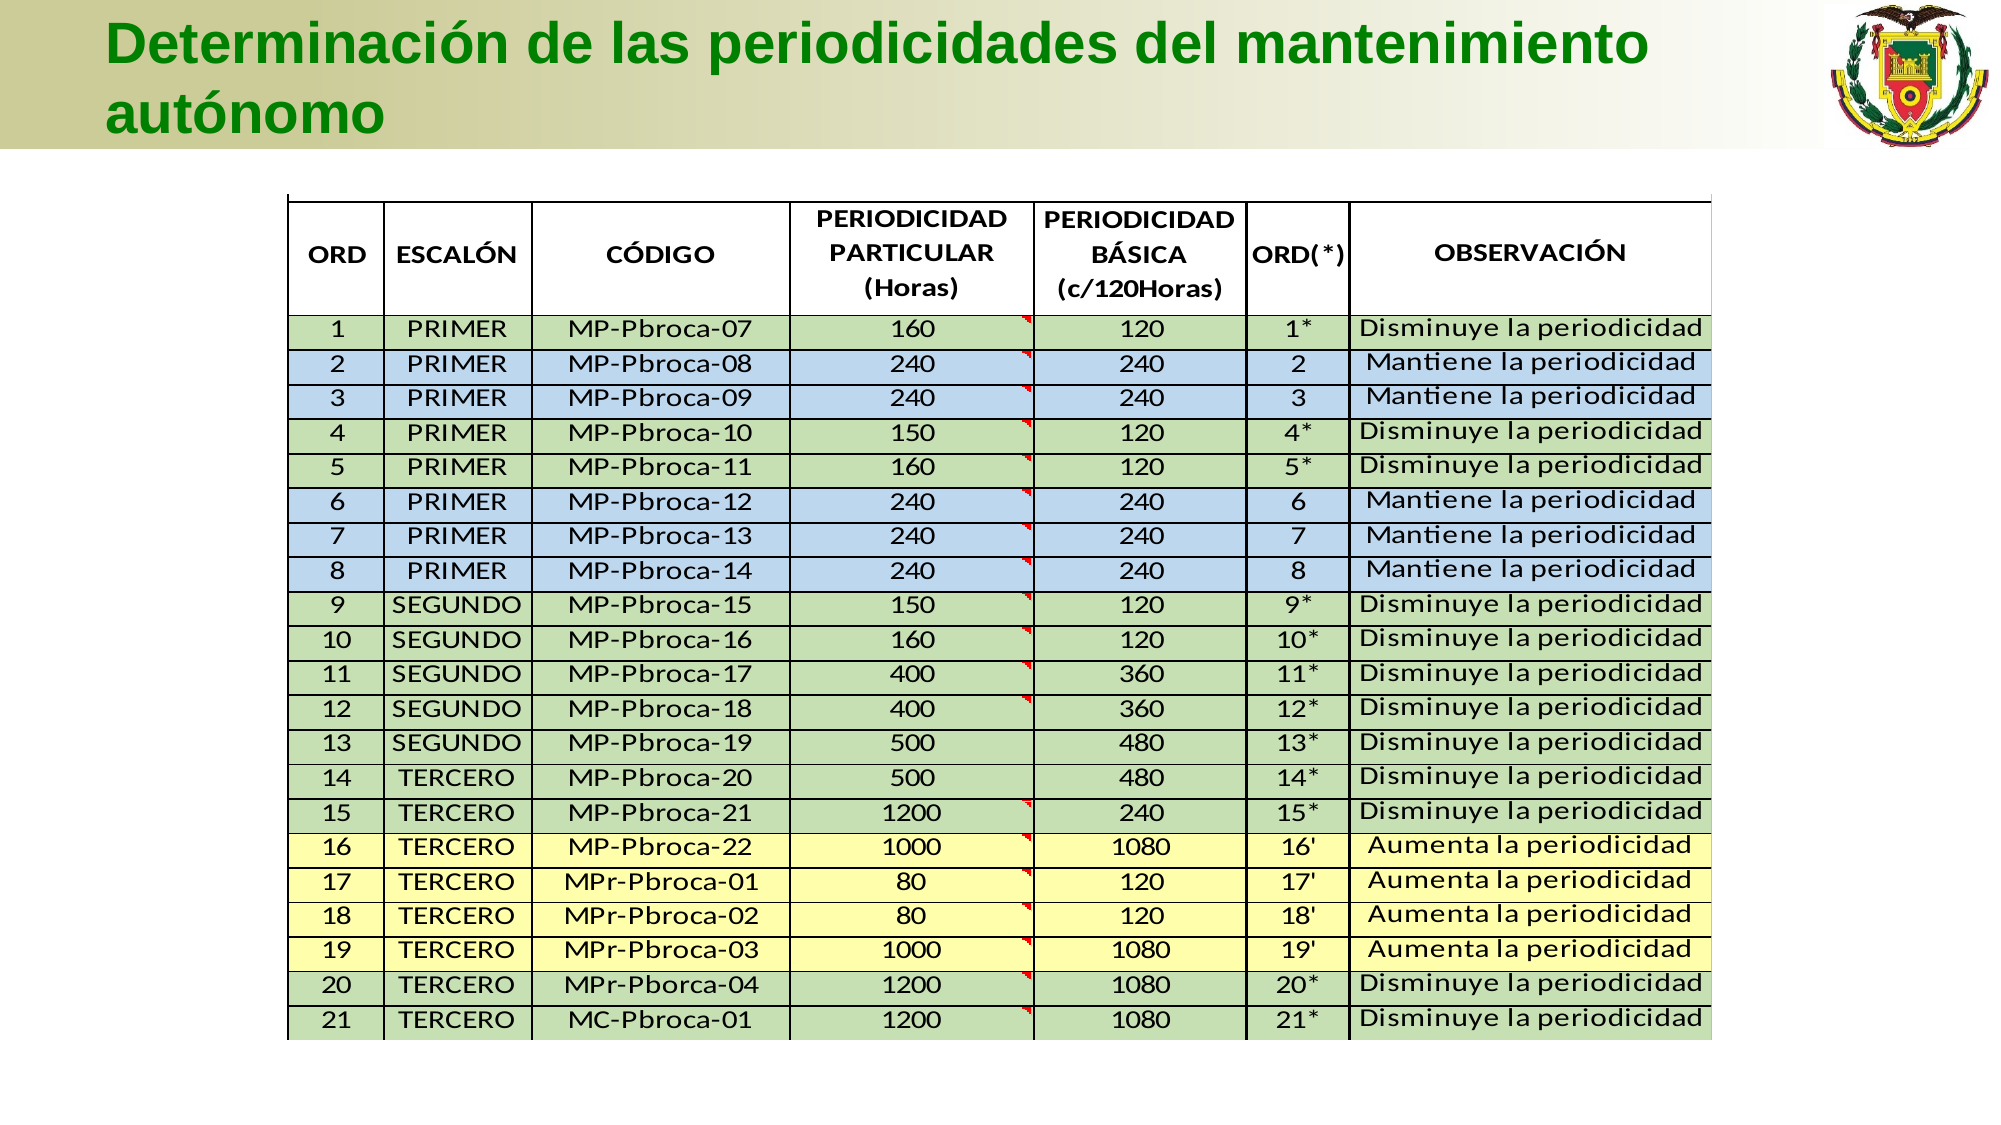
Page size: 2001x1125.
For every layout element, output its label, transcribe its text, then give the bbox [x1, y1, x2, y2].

title Determinación de las periodicidades del mantenimiento autónomo [90, 46, 1910, 153]
picture [1824, 4, 1993, 149]
picture [286, 194, 1714, 1042]
